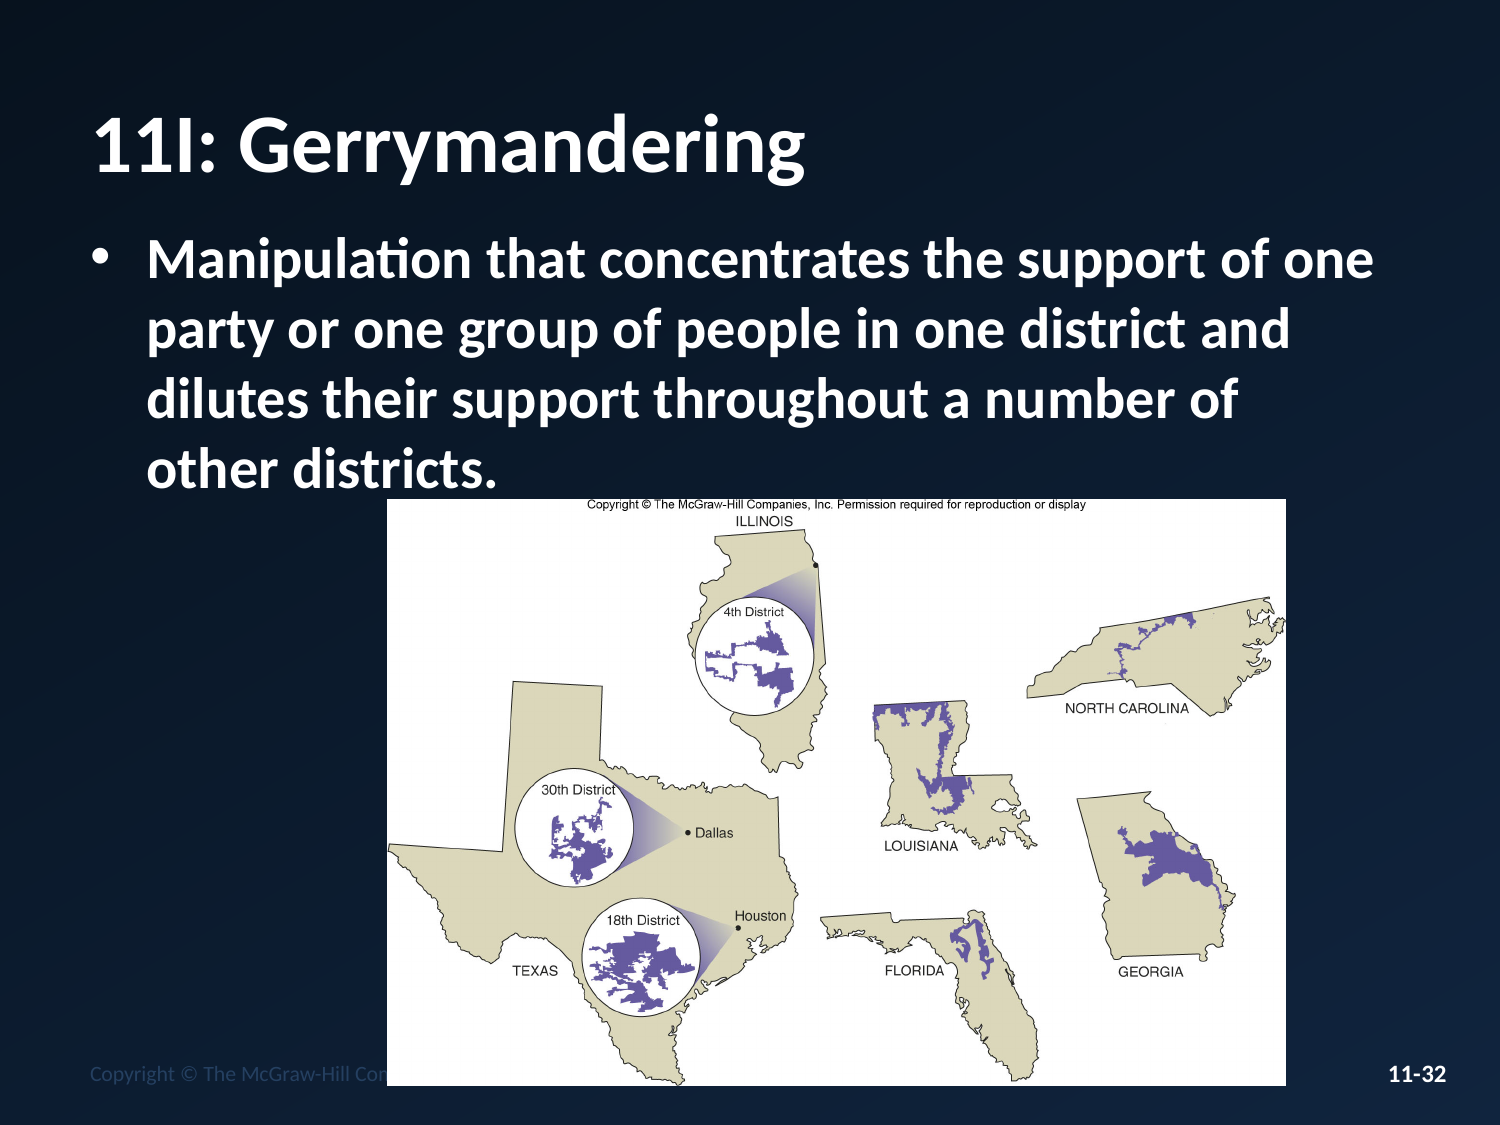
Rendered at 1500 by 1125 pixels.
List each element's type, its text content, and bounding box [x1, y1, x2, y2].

picture [387, 499, 1286, 1087]
slide_number 11-32 [1063, 1042, 1462, 1103]
footer Copyright © The McGraw-Hill Companies, Inc. Permission required for reproduction or display. [75, 1042, 1063, 1103]
list Manipulation that concentrates the support of one party or one group of people in one district and dilutes their support throughout a number of other districts. [74, 212, 1401, 1063]
title 11I: Gerrymandering [74, 44, 1426, 233]
